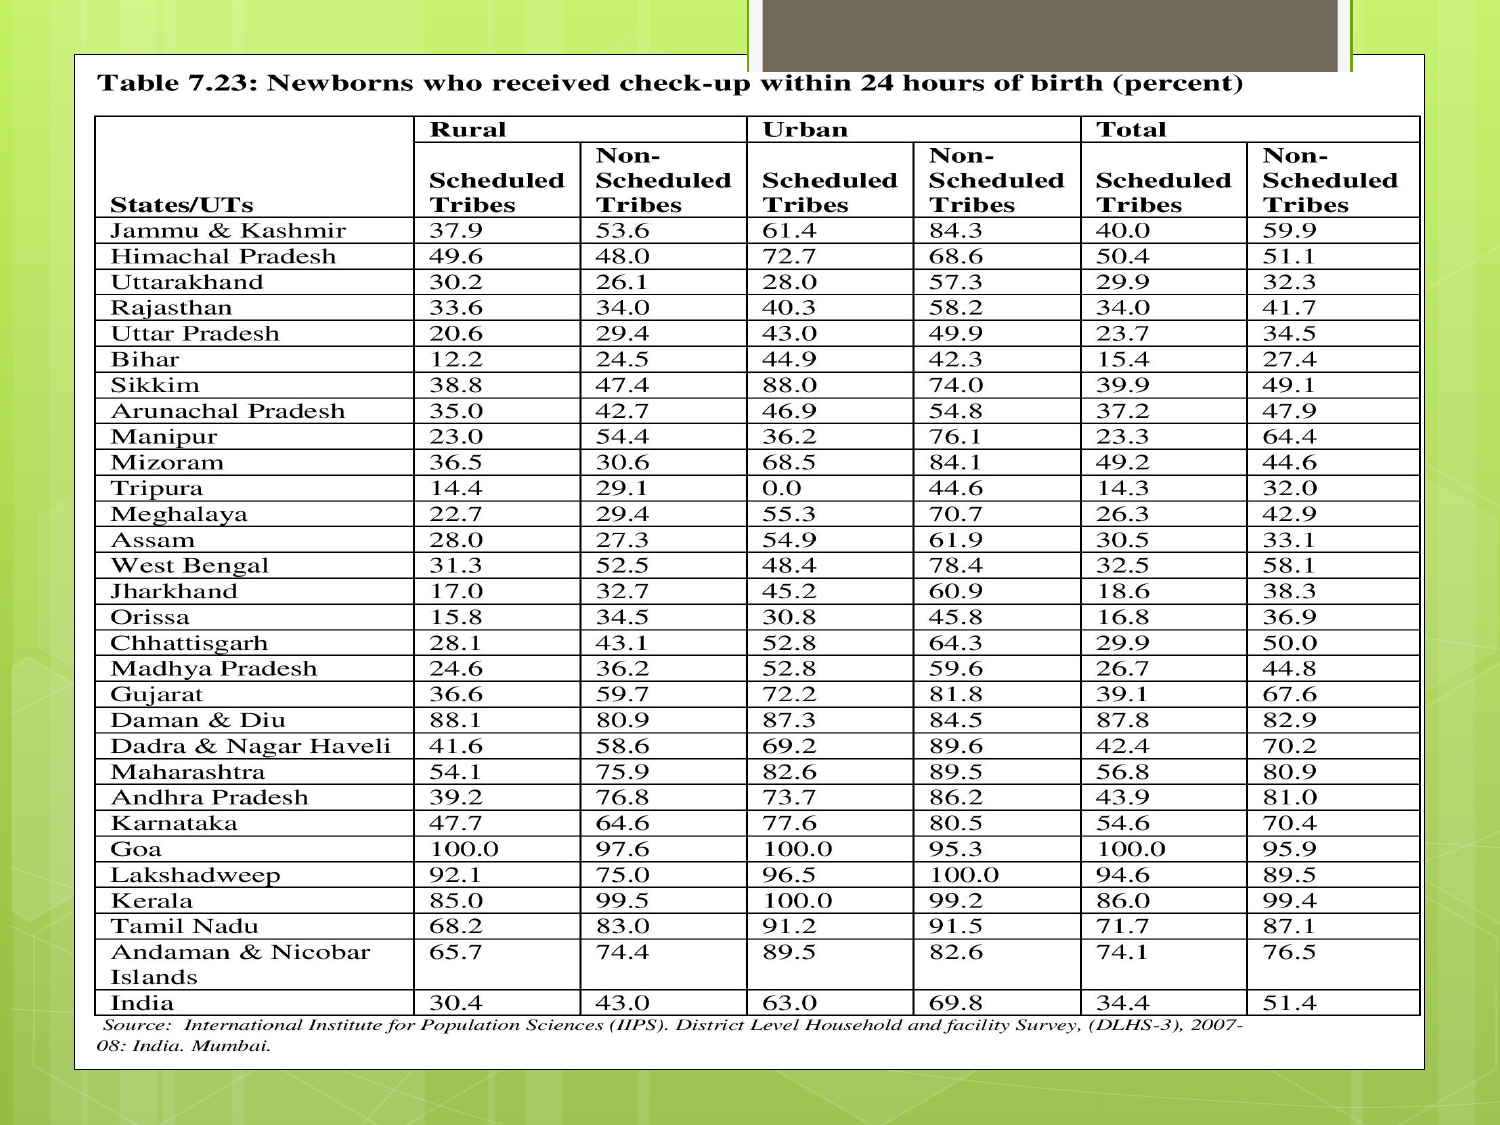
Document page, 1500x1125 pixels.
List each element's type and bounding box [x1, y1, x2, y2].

picture [76, 72, 1424, 1059]
